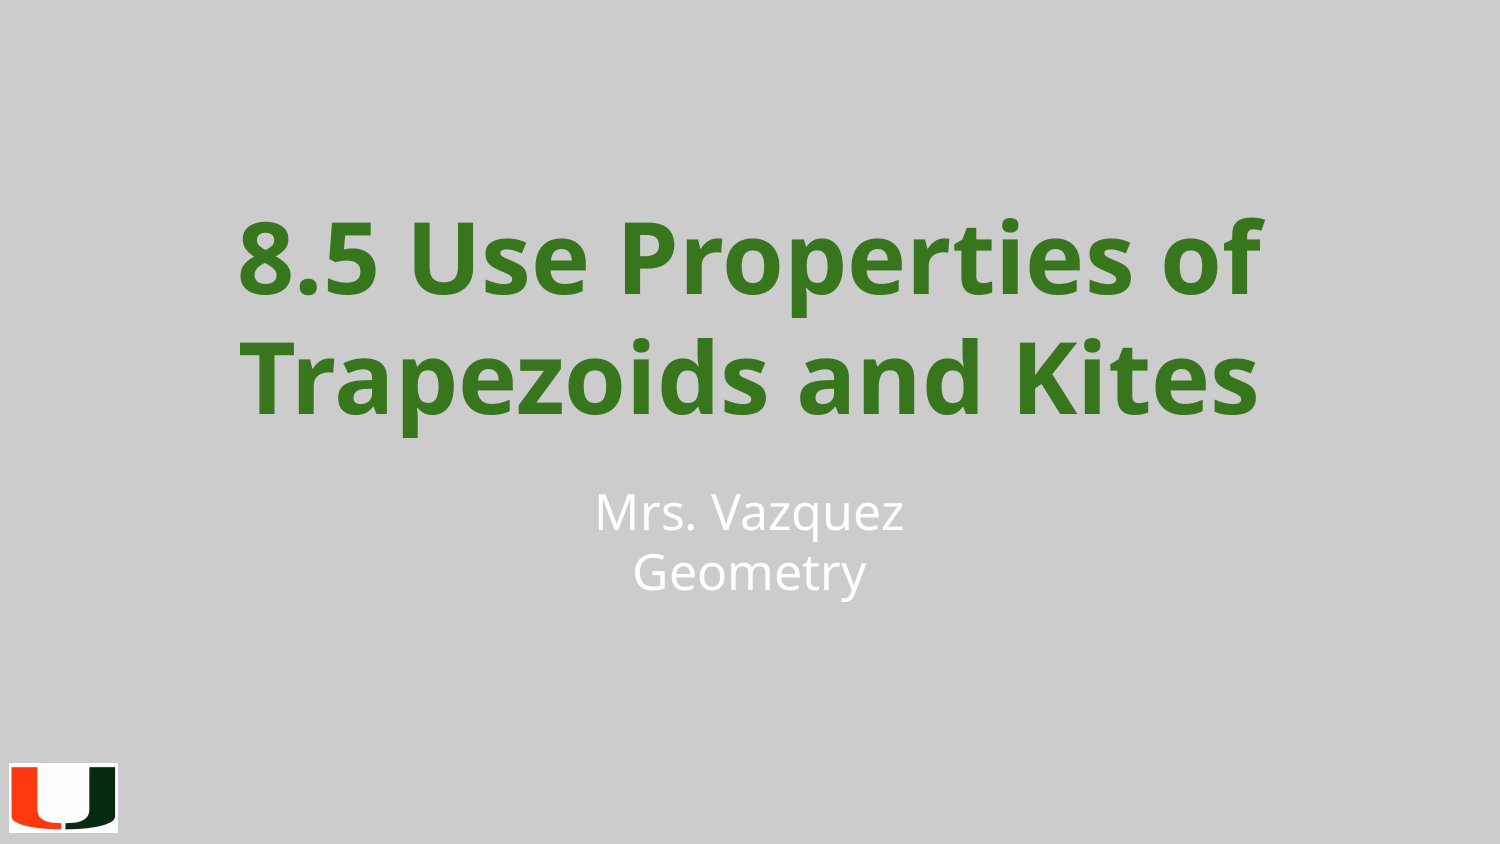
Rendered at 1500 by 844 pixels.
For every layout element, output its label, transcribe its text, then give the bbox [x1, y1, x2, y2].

picture [9, 763, 118, 834]
title 8.5 Use Properties of Trapezoids and Kites [112, 259, 1388, 450]
subtitle Mrs. Vazquez Geometry [112, 465, 1388, 595]
